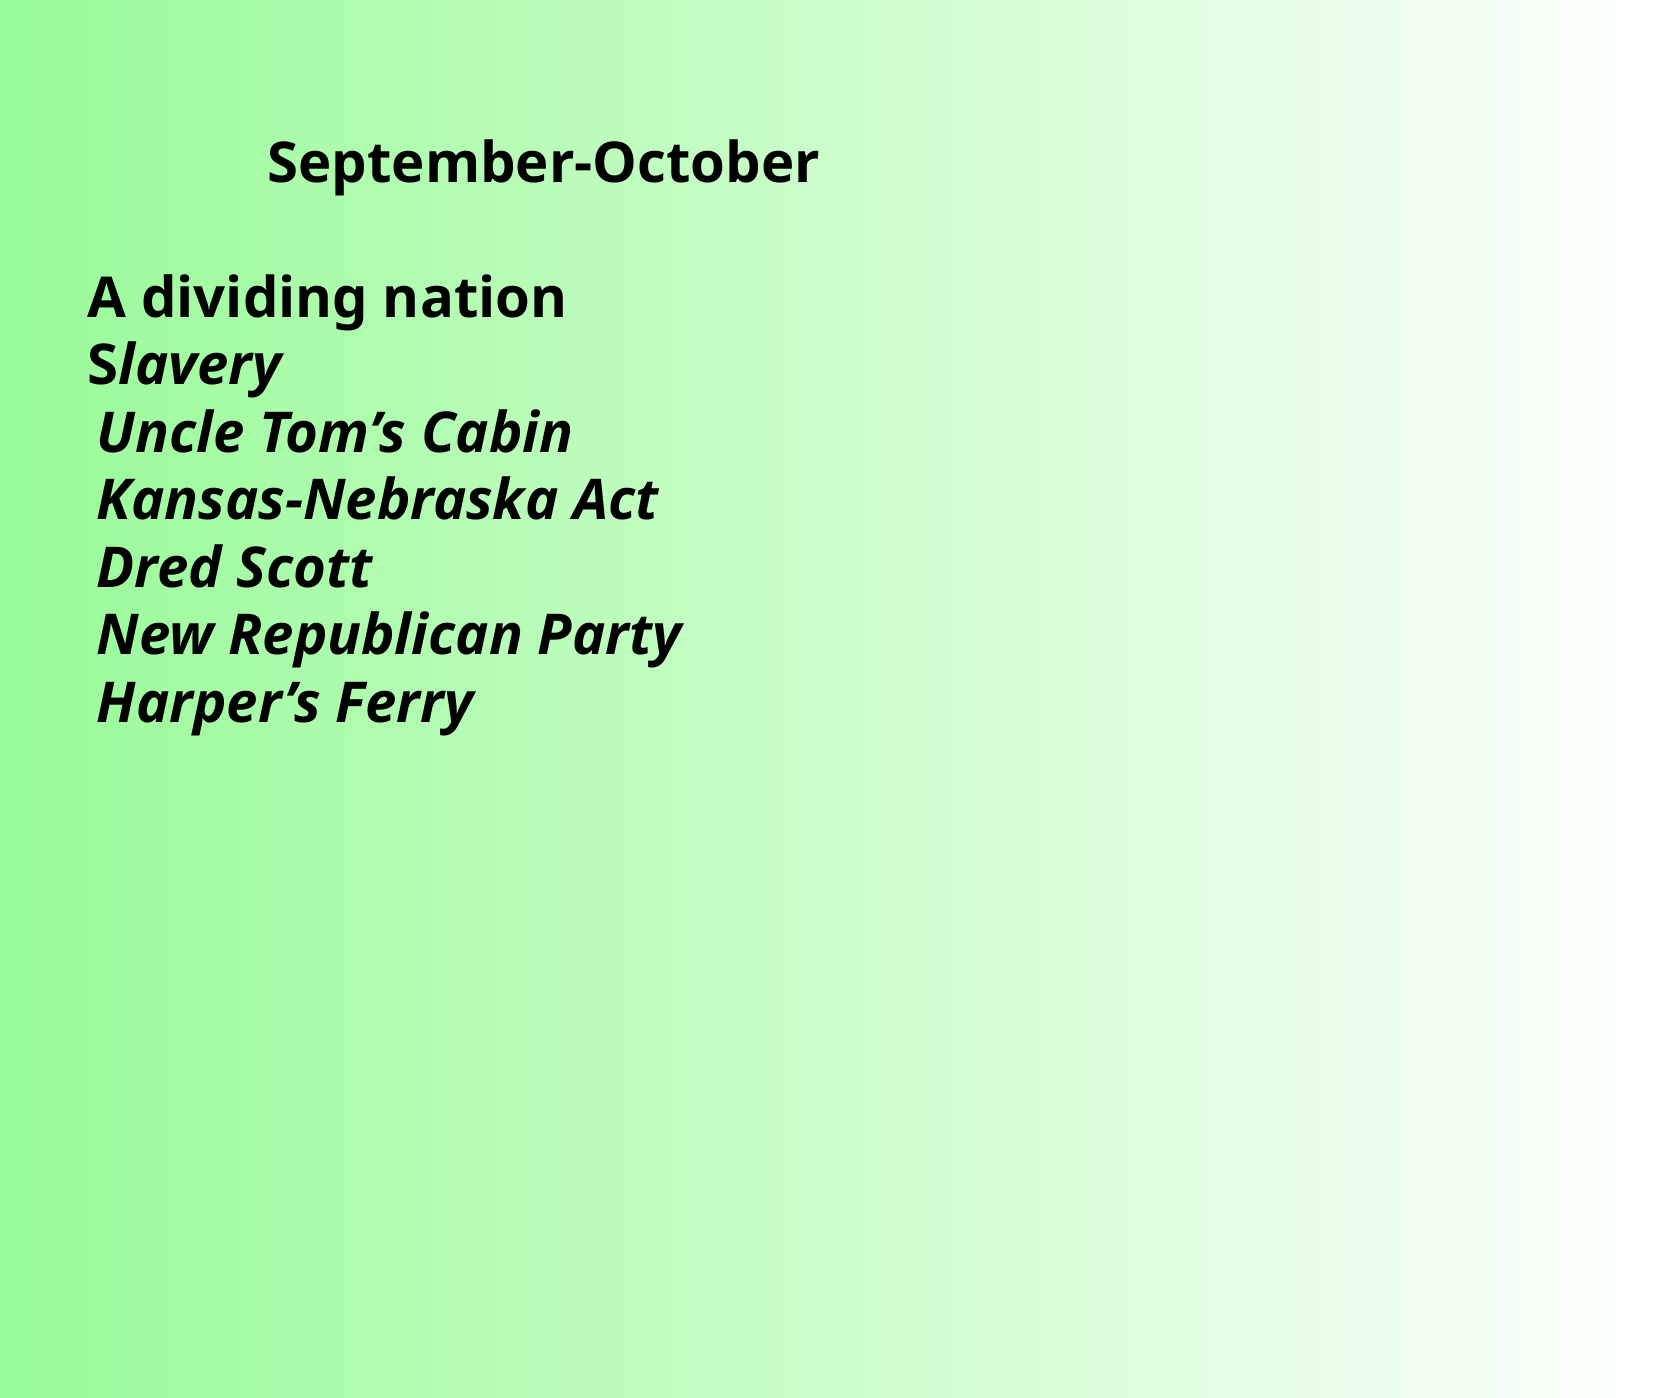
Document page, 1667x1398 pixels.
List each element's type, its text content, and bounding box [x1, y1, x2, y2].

text_box September-October A dividing nation Slavery Uncle Tom’s Cabin Kansas-Nebraska Act Dred Scott New Republican Party Harper’s Ferry [72, 118, 1015, 741]
